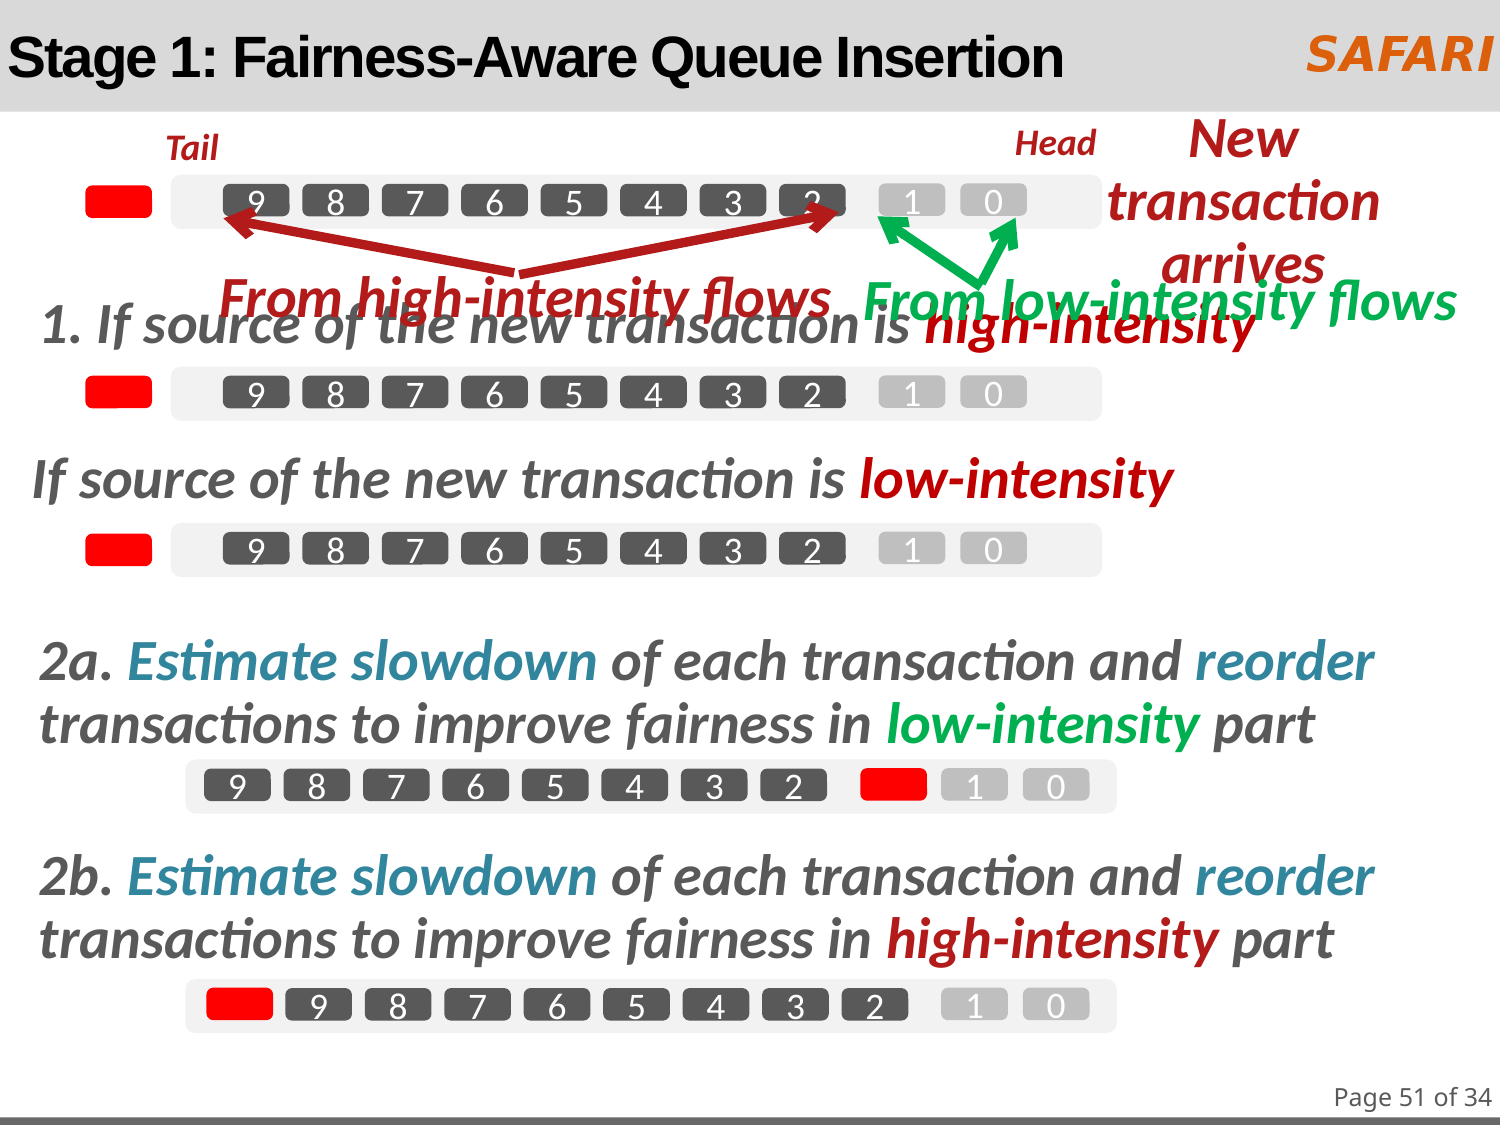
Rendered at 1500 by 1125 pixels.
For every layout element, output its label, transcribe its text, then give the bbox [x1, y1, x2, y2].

text_box 9 [285, 988, 352, 1021]
text_box 2 [779, 531, 846, 565]
text_box 5 [521, 768, 589, 802]
text_box 1 [878, 531, 946, 565]
text_box 5 [540, 531, 608, 565]
text_box 5 [540, 375, 608, 409]
text_box 0 [960, 531, 1027, 565]
text_box 3 [680, 768, 748, 802]
text_box 9 [222, 375, 290, 409]
text_box 7 [381, 183, 449, 216]
text_box 7 [381, 531, 449, 565]
text_box [206, 987, 274, 1021]
text_box 9 [222, 531, 290, 565]
text_box 6 [461, 531, 528, 565]
text_box 4 [682, 988, 750, 1021]
text_box 7 [444, 988, 511, 1021]
text_box 1. If source of the new transaction is high-intensity [24, 285, 1318, 364]
text_box 7 [363, 768, 430, 802]
text_box 4 [620, 531, 687, 565]
text_box 9 [222, 183, 290, 216]
text_box From low-intensity flows [764, 262, 1500, 341]
text_box 0 [1022, 768, 1090, 801]
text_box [984, 217, 1016, 284]
text_box 0 [1022, 987, 1090, 1021]
text_box 6 [523, 988, 591, 1021]
text_box 6 [461, 375, 528, 409]
text_box 2 [779, 375, 846, 409]
text_box 2 [841, 988, 909, 1021]
text_box 4 [620, 375, 687, 409]
text_box 1 [941, 768, 1008, 801]
text_box 1 [941, 987, 1008, 1021]
text_box 8 [283, 768, 351, 802]
text_box New transaction arrives [1062, 99, 1425, 262]
title Stage 1: Fairness-Aware Queue Insertion [0, 22, 1300, 94]
text_box 3 [699, 531, 767, 565]
text_box From high-intensity flows [129, 260, 764, 338]
text_box If source of the new transaction is low-intensity [3, 440, 1298, 519]
text_box 2 [779, 183, 846, 215]
text_box 4 [620, 183, 687, 210]
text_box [223, 218, 513, 274]
text_box 4 [601, 768, 669, 802]
text_box 2b. Estimate slowdown of each transaction and reorder transactions to improve fairness in high-intensity part [24, 837, 1463, 979]
text_box [185, 978, 1117, 1034]
text_box 3 [699, 183, 767, 210]
text_box 7 [381, 375, 449, 409]
text_box 3 [762, 988, 829, 1021]
text_box [185, 759, 1117, 814]
text_box 1 [878, 183, 946, 214]
text_box [85, 375, 153, 409]
text_box 8 [302, 375, 370, 409]
text_box 5 [603, 988, 670, 1021]
text_box 0 [960, 375, 1027, 408]
text_box 0 [960, 183, 1027, 216]
text_box [170, 522, 1103, 578]
text_box 2 [760, 768, 828, 802]
slide_number Page 51 of 34 [1275, 1079, 1500, 1118]
text_box [85, 185, 153, 219]
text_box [877, 216, 982, 288]
text_box [860, 768, 928, 801]
text_box 8 [302, 531, 370, 565]
text_box 1 [878, 375, 946, 408]
picture [1305, 26, 1500, 83]
text_box 8 [364, 988, 432, 1021]
text_box [170, 366, 1103, 421]
text_box 8 [302, 183, 370, 216]
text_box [518, 211, 840, 275]
text_box 2a. Estimate slowdown of each transaction and reorder transactions to improve fairness in low-intensity part [24, 623, 1463, 764]
text_box 9 [204, 768, 271, 802]
text_box Head [1000, 110, 1112, 171]
text_box 6 [442, 768, 510, 802]
text_box [85, 533, 153, 567]
text_box 6 [461, 183, 528, 216]
text_box [170, 174, 1062, 229]
text_box Tail [150, 115, 234, 176]
text_box 5 [540, 183, 608, 210]
text_box 3 [699, 375, 767, 409]
